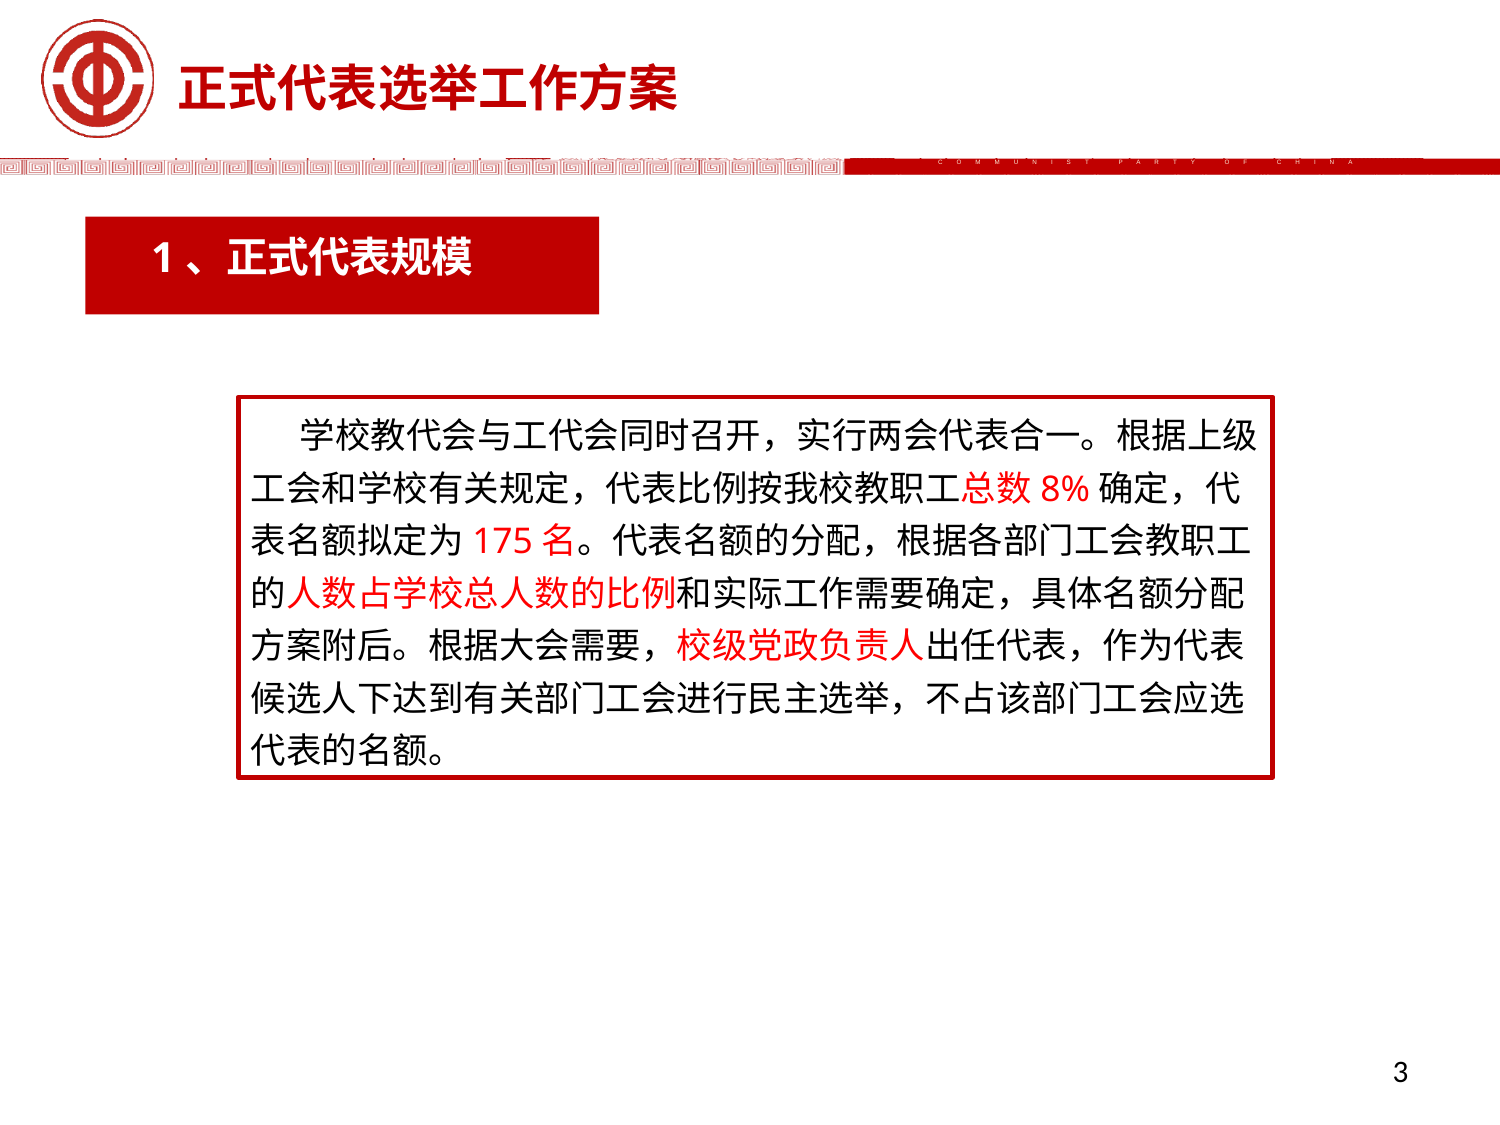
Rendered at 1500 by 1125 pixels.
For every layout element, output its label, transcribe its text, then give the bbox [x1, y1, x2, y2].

text_box 正式代表选举工作方案 [165, 23, 1128, 150]
text_box [85, 216, 600, 315]
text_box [0, 152, 1500, 177]
picture [41, 19, 154, 138]
slide_number 3 [1074, 1042, 1425, 1103]
text_box 1、正式代表规模 [138, 224, 538, 288]
text_box 学校教代会与工代会同时召开，实行两会代表合一。根据上级工会和学校有关规定，代表比例按我校教职工总数8%确定，代表名额拟定为175名。代表名额的分配，根据各部门工会教职工的人数占学校总人数的比例和实际工作需要确定，具体名额分配方案附后。根据大会需要，校级党政负责人出任代表，作为代表候选人下达到有关部门工会进行民主选举，不占该部门工会应选代表的名额。 [238, 397, 1273, 778]
